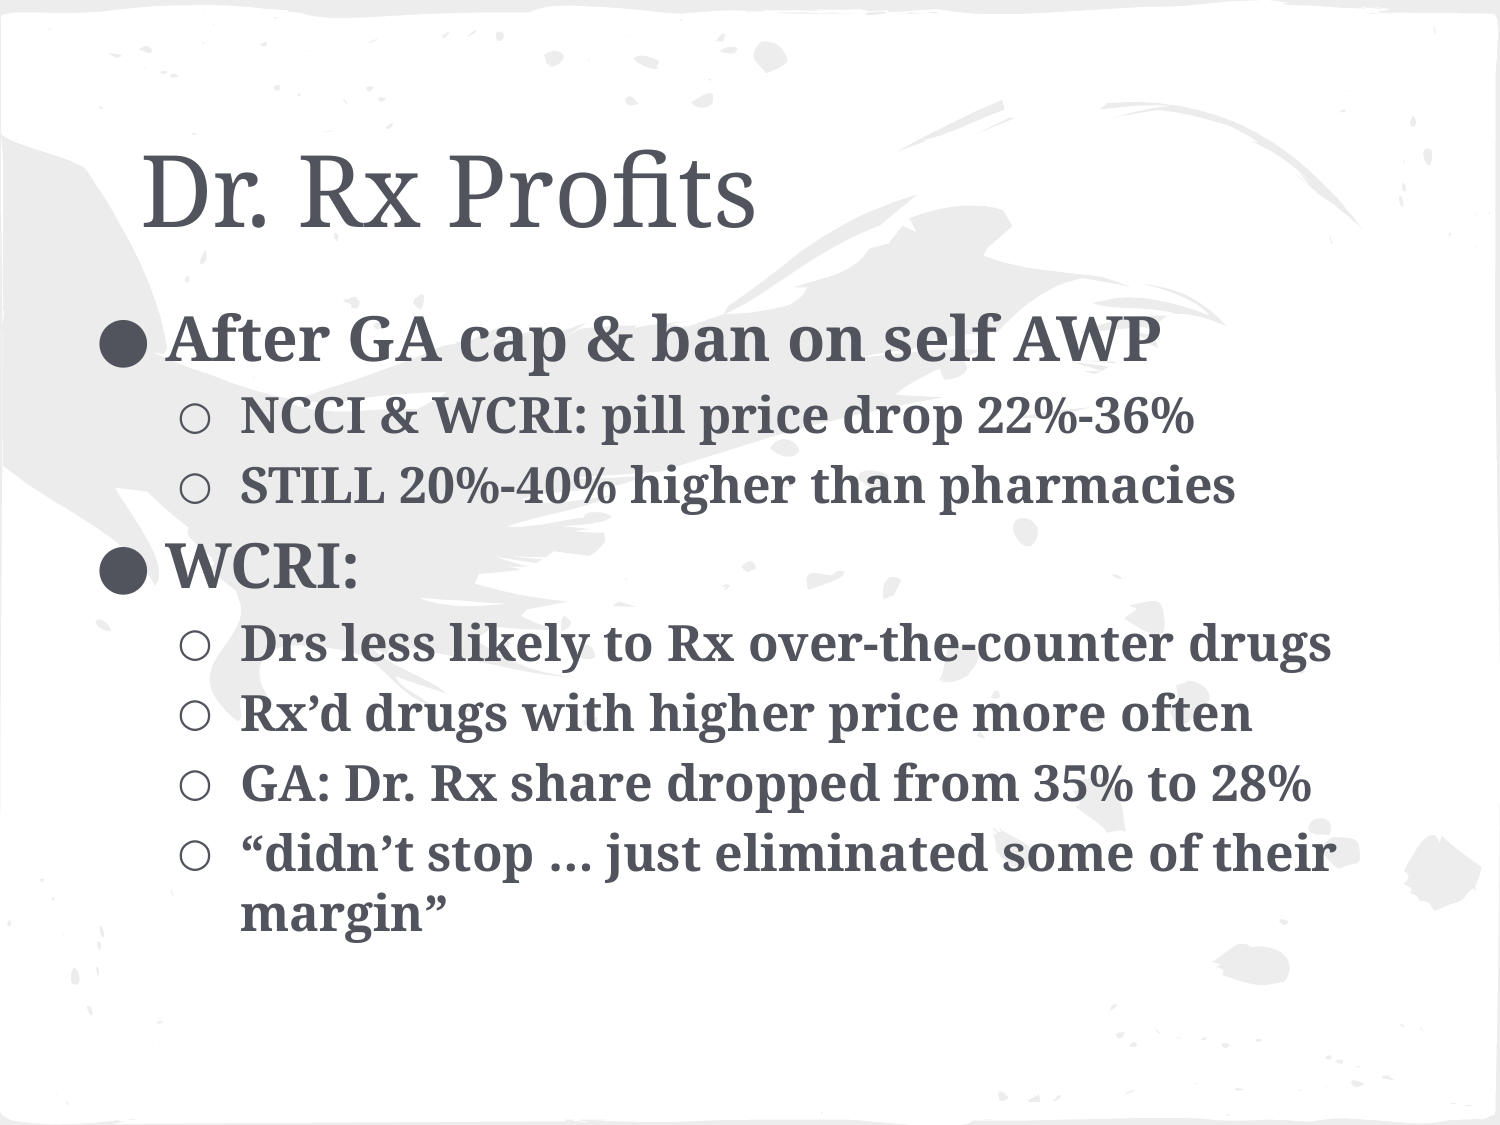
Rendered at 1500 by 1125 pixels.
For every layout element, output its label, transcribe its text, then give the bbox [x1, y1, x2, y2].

title Dr. Rx Profits [75, 34, 1425, 263]
list After GA cap & ban on self AWP NCCI & WCRI: pill price drop 22%-36% STILL 20%-40% higher than pharmacies WCRI: Drs less likely to Rx over-the-counter drugs Rx’d drugs with higher price more often GA: Dr. Rx share dropped from 35% to 28% “didn’t stop … just eliminated some of their margin” [75, 283, 1425, 1078]
